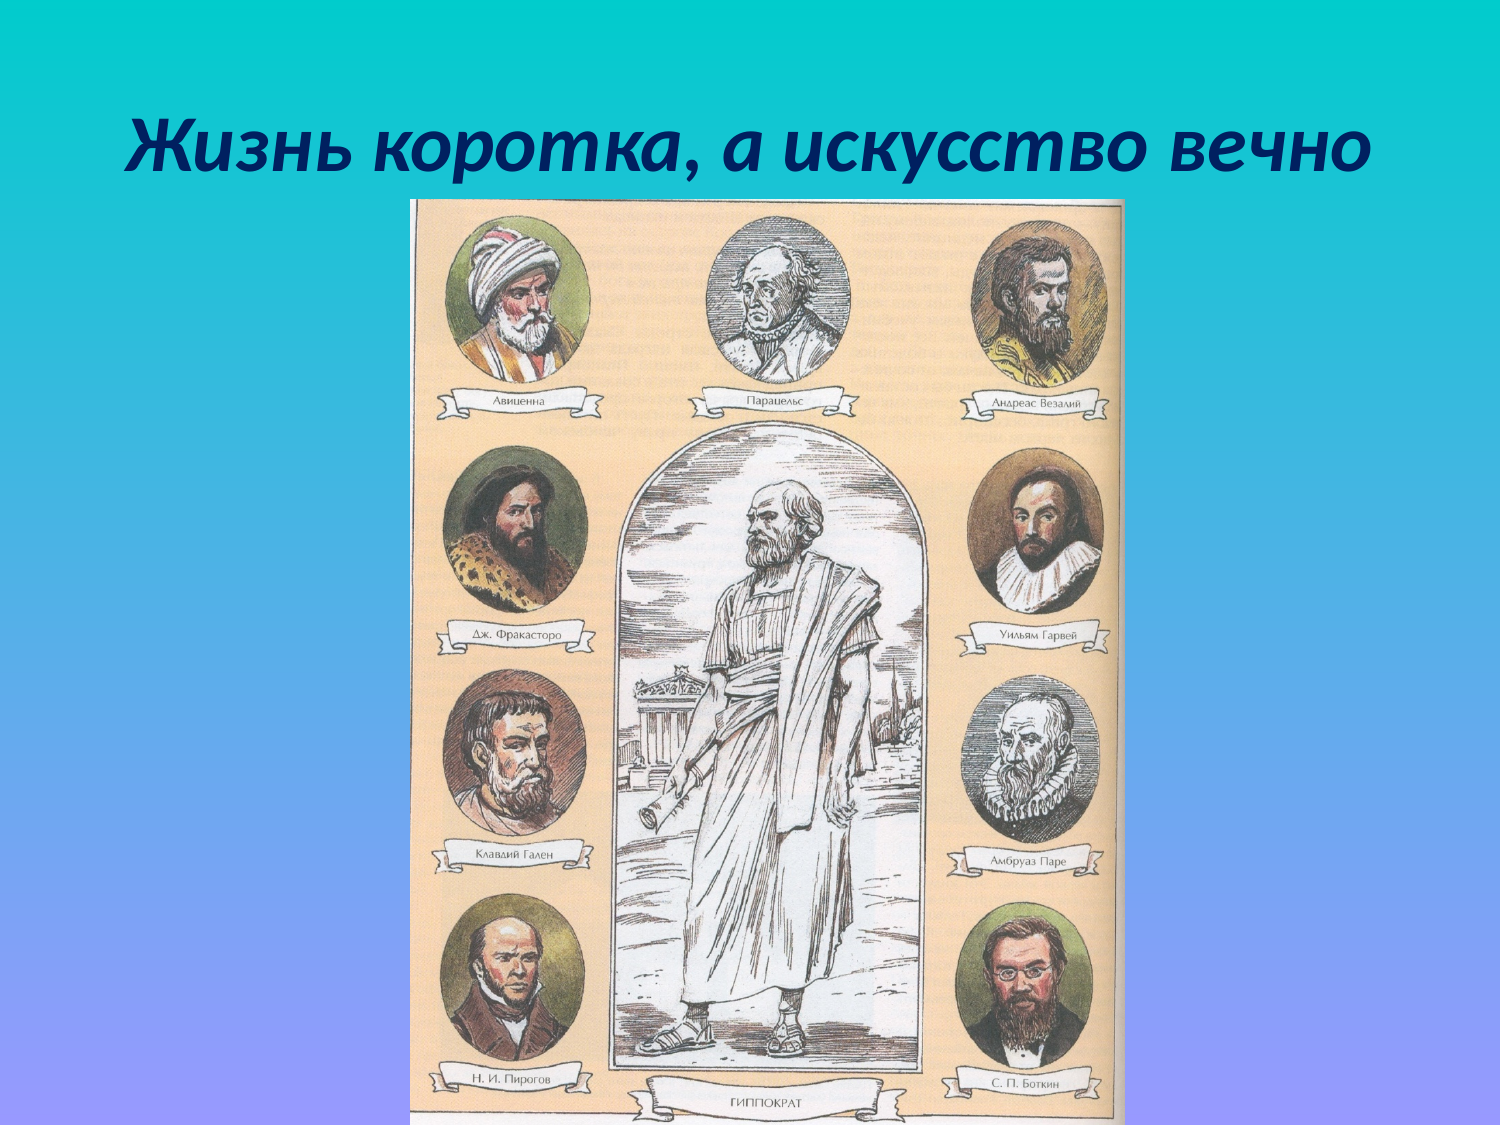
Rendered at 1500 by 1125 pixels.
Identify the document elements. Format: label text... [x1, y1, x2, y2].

picture [409, 198, 1125, 1125]
title Жизнь коротка, а искусство вечно [75, 45, 1425, 233]
